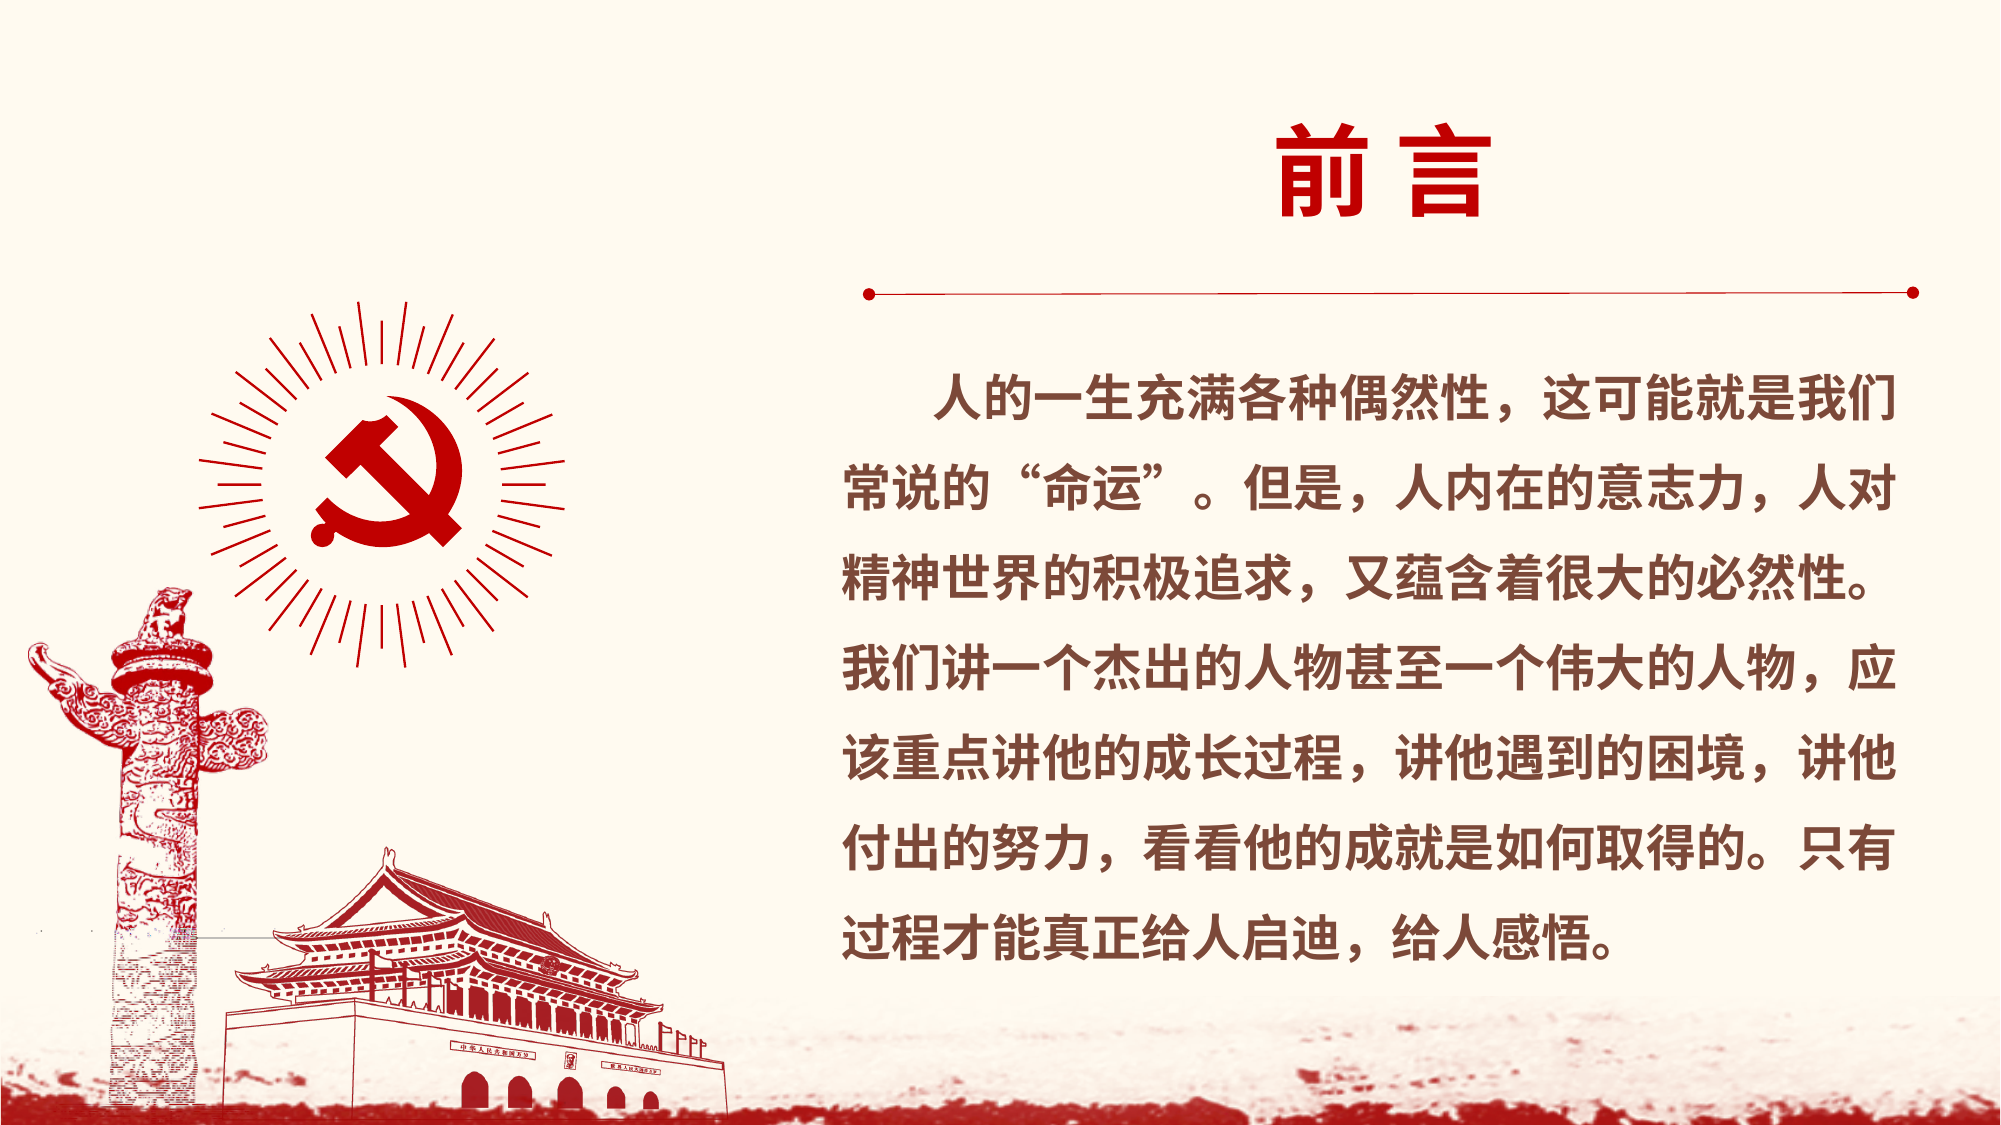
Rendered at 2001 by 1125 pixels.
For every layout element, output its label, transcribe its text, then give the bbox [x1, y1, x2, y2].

text_box 前 言 [1258, 101, 1511, 236]
picture [0, 62, 2001, 1125]
text_box 人的一生充满各种偶然性，这可能就是我们常说的“命运”。但是，人内在的意志力，人对精神世界的积极追求，又蕴含着很大的必然性。我们讲一个杰出的人物甚至一个伟大的人物，应该重点讲他的成长过程，讲他遇到的困境，讲他付出的努力，看看他的成就是如何取得的。只有过程才能真正给人启迪，给人感悟。 [1067, 329, 1913, 974]
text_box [198, 301, 565, 668]
text_box 人的一生充满各种偶然性，这可能就是我们常说的“命运”。但是，人内在的意志力，人对精神世界的积极追求，又蕴含着很大的必然性。我们讲一个杰出的人物甚至一个伟大的人物，应该重点讲他的成长过程，讲他遇到的困境，讲他付出的努力，看看他的成就是如何取得的。只有过程才能真正给人启迪，给人感悟。 [826, 329, 934, 974]
